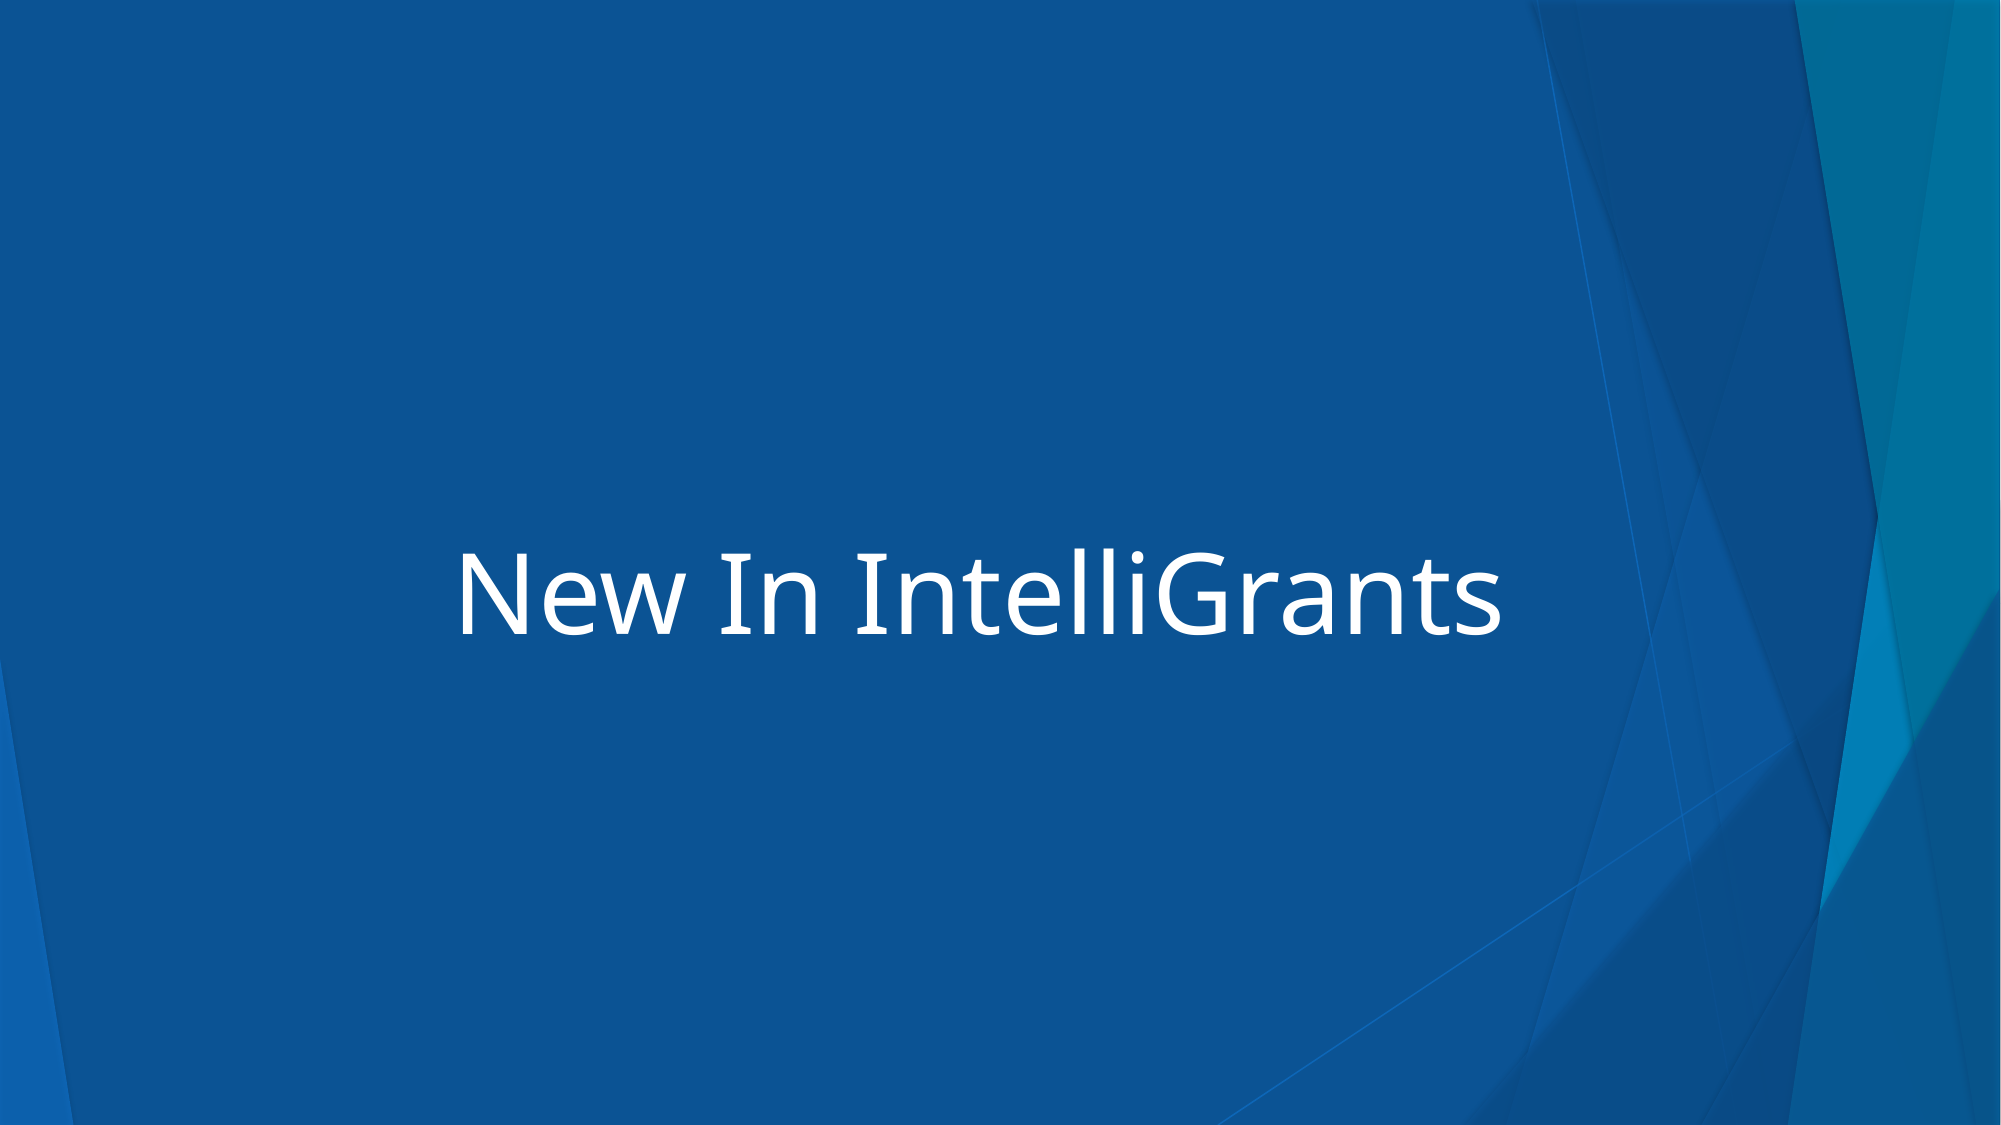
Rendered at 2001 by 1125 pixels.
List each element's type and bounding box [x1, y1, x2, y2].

text_box [0, 0, 2000, 1125]
